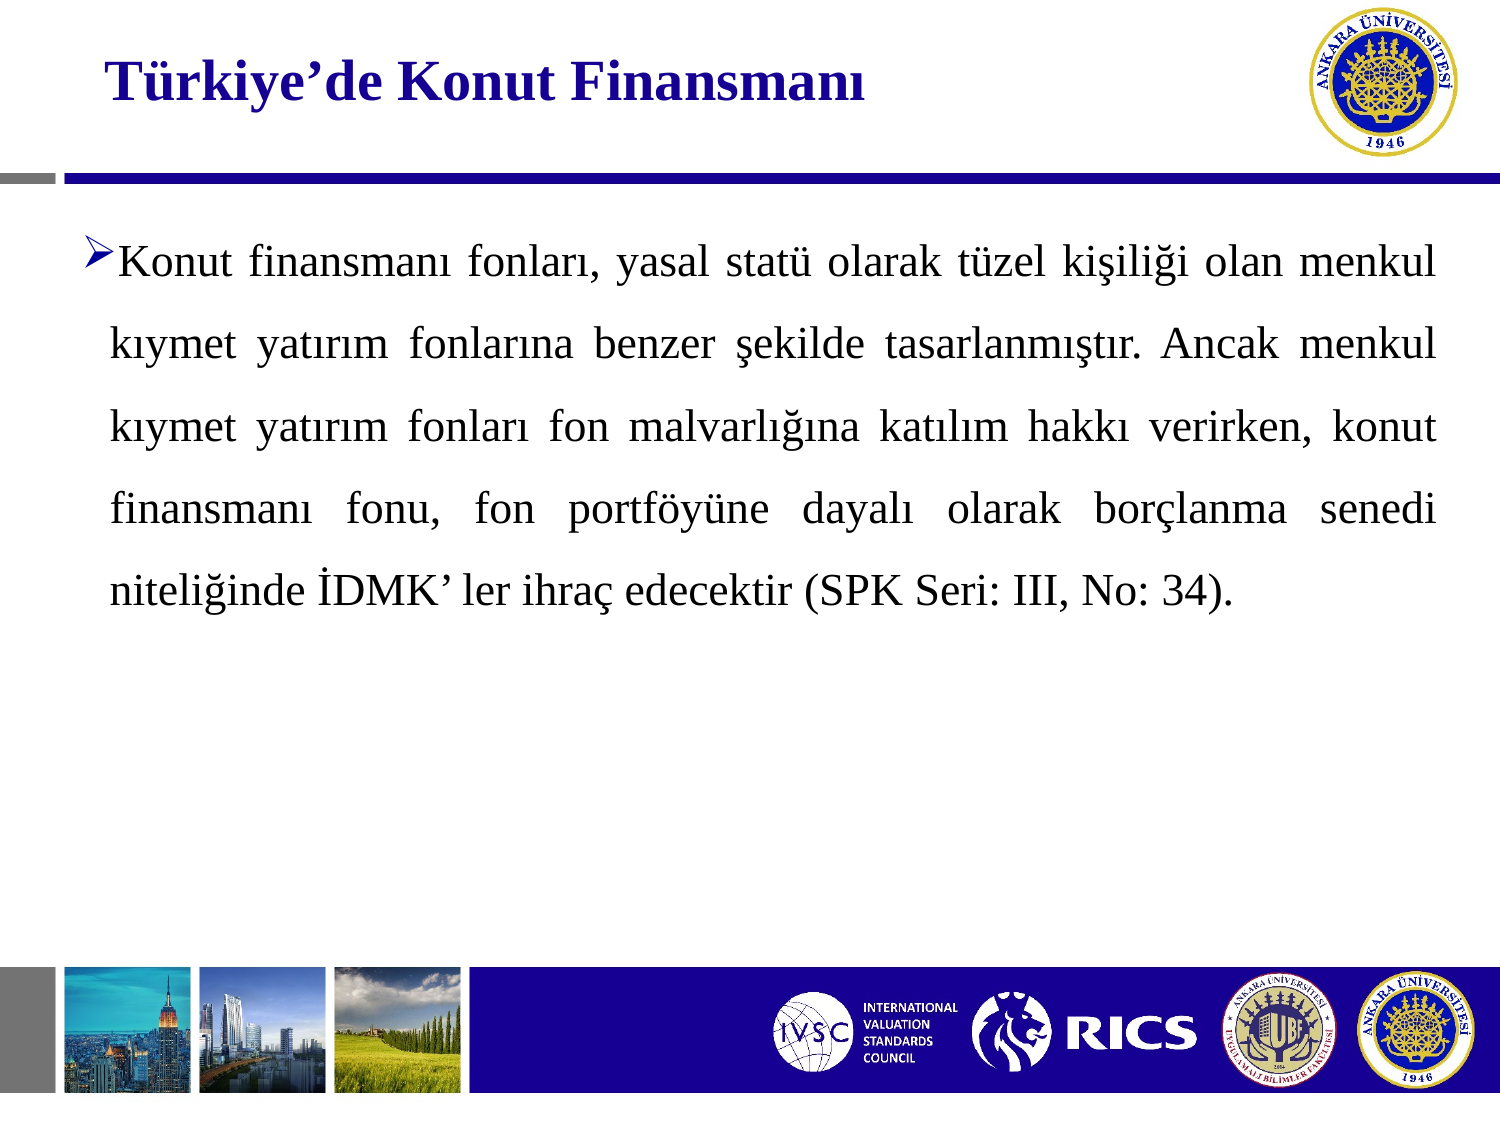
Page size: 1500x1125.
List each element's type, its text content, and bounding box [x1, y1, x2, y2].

picture [0, 0, 1500, 1125]
list Konut finansmanı fonları, yasal statü olarak tüzel kişiliği olan menkul kıymet yatırım fonlarına benzer şekilde tasarlanmıştır. Ancak menkul kıymet yatırım fonları fon malvarlığına katılım hakkı verirken, konut finansmanı fonu, fon portföyüne dayalı olarak borçlanma senedi niteliğinde İDMK’ ler ihraç edecektir (SPK Seri: III, No: 34). [66, 195, 1453, 893]
